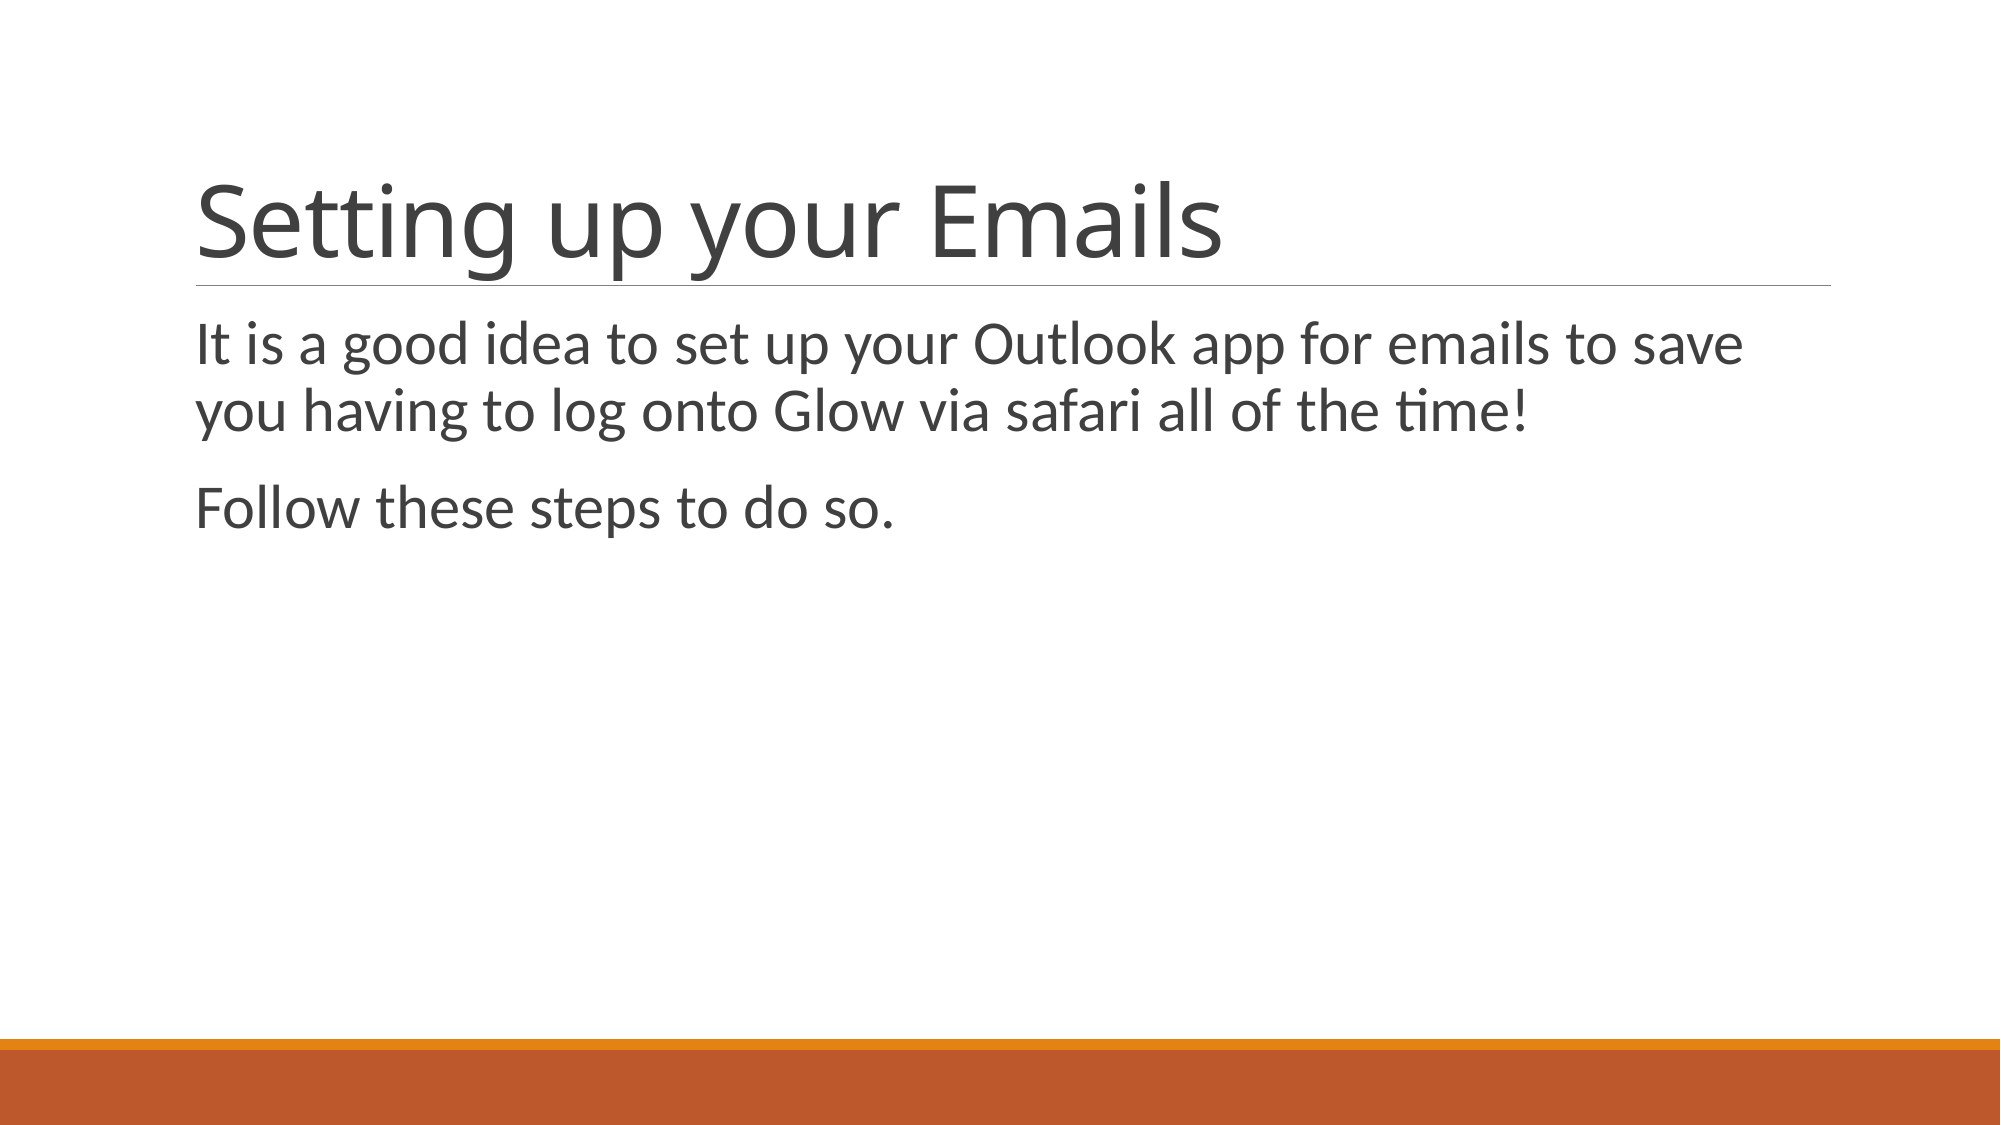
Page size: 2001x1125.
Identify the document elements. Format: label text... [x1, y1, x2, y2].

list It is a good idea to set up your Outlook app for emails to save you having to log onto Glow via safari all of the time! Follow these steps to do so. [180, 302, 1830, 963]
title Setting up your Emails [180, 47, 1830, 285]
